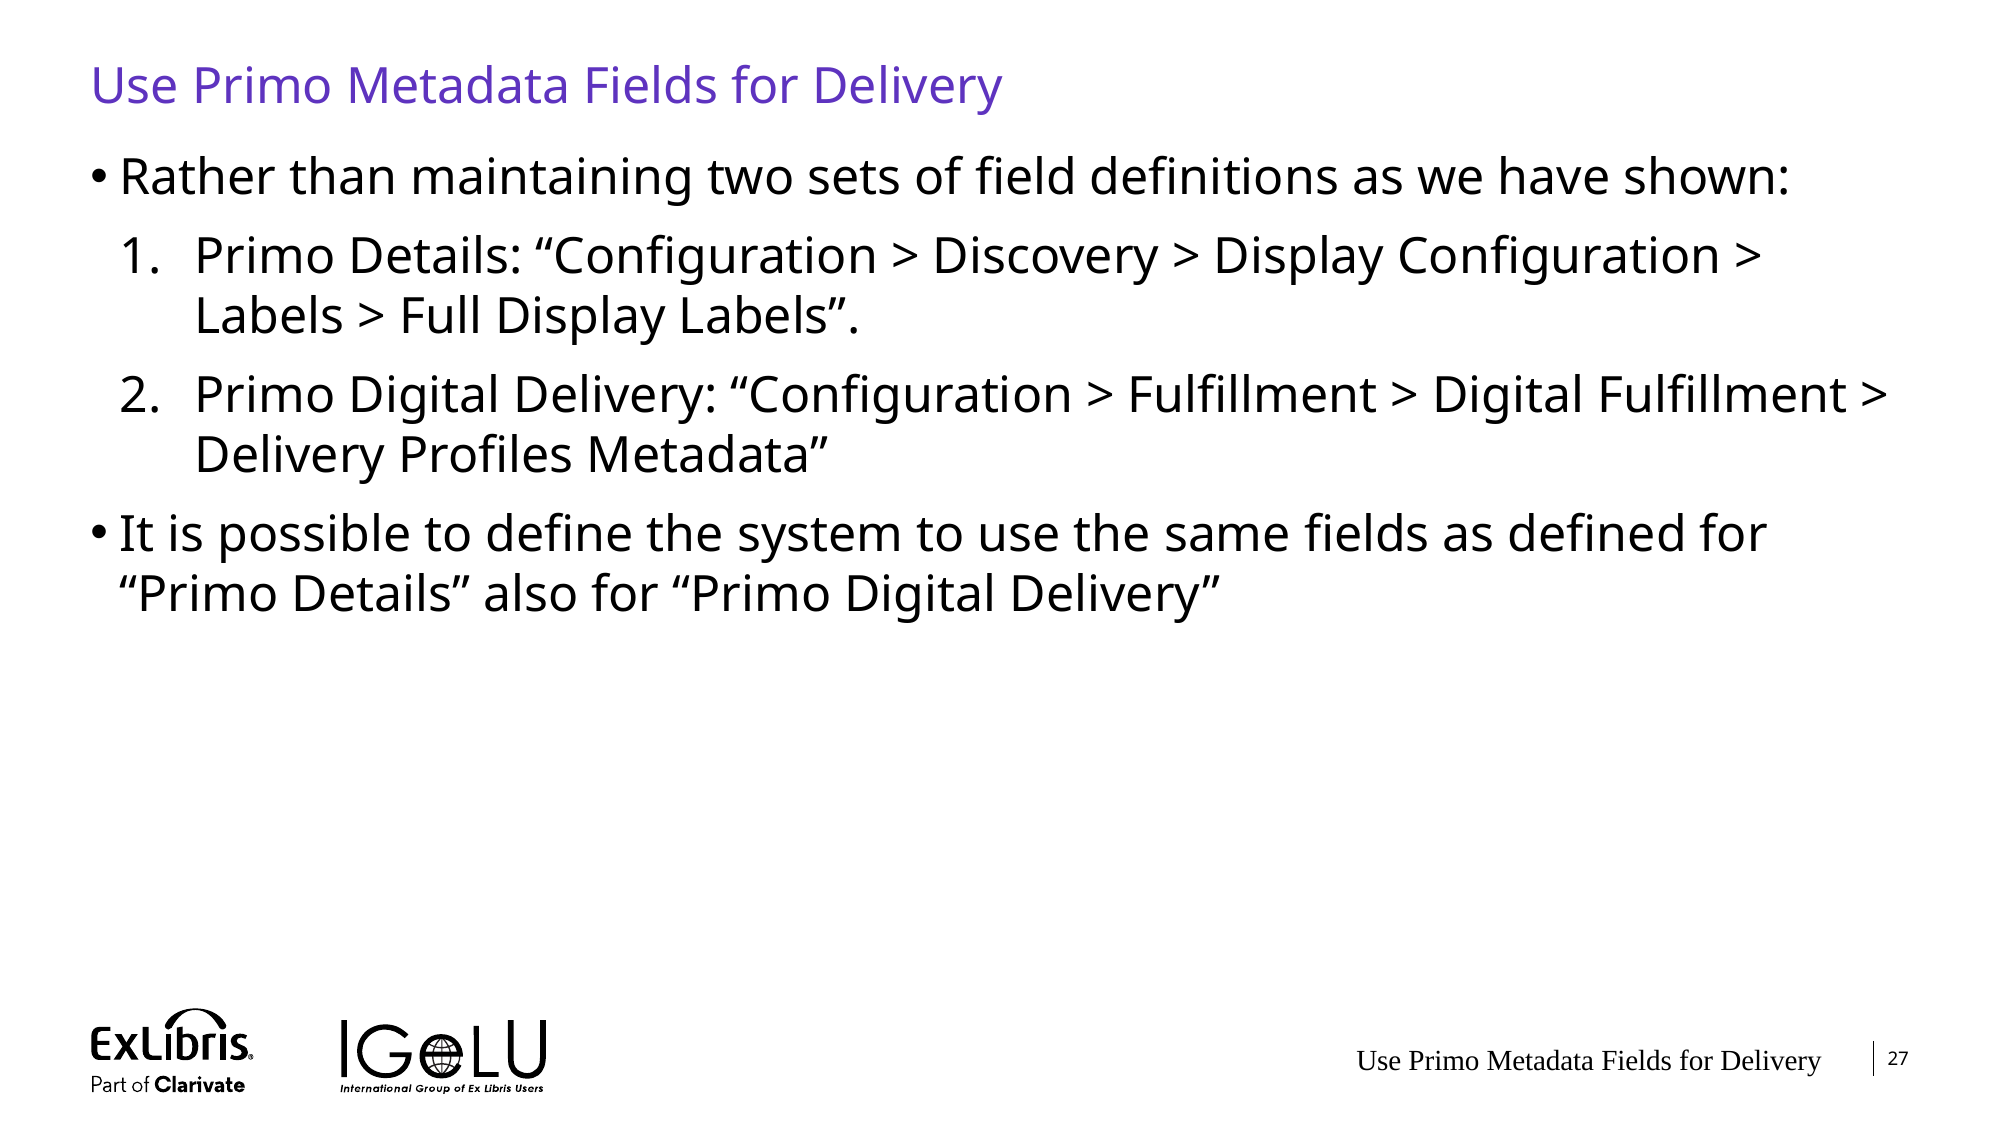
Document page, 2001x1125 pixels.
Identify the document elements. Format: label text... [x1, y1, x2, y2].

footer Use Primo Metadata Fields for Delivery [1318, 1041, 1860, 1077]
slide_number 27 [1887, 1041, 1923, 1077]
text_box Rather than maintaining two sets of field definitions as we have shown: Primo Details: “Configuration > Discovery > Display Configuration > Labels > Full Display Labels”. Primo Digital Delivery: “Configuration > Fulfillment > Digital Fulfillment > Delivery Profiles Metadata” It is possible to define the system to use the same fields as defined for “Primo Details” also for “Primo Digital Delivery” [90, 144, 1923, 988]
title Use Primo Metadata Fields for Delivery [90, 60, 1449, 102]
